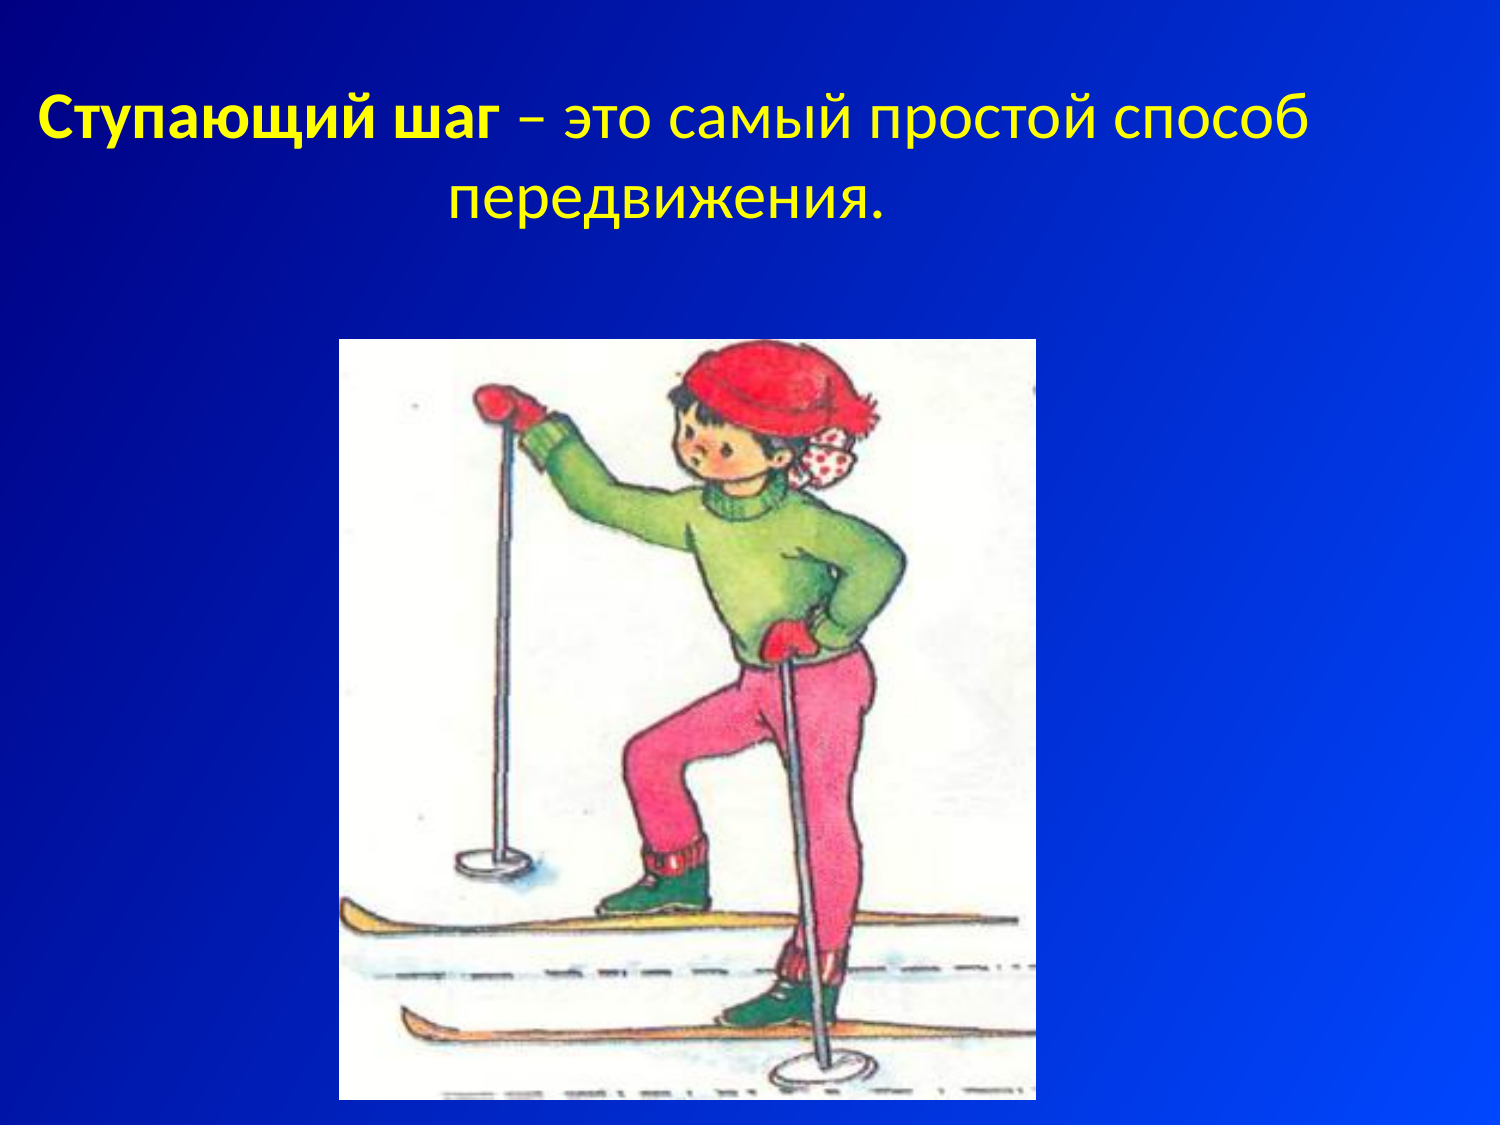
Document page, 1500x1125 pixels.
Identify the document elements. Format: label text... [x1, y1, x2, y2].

picture [339, 339, 1036, 1100]
title Ступающий шаг – это самый простой способ передвижения. [0, 58, 1350, 247]
